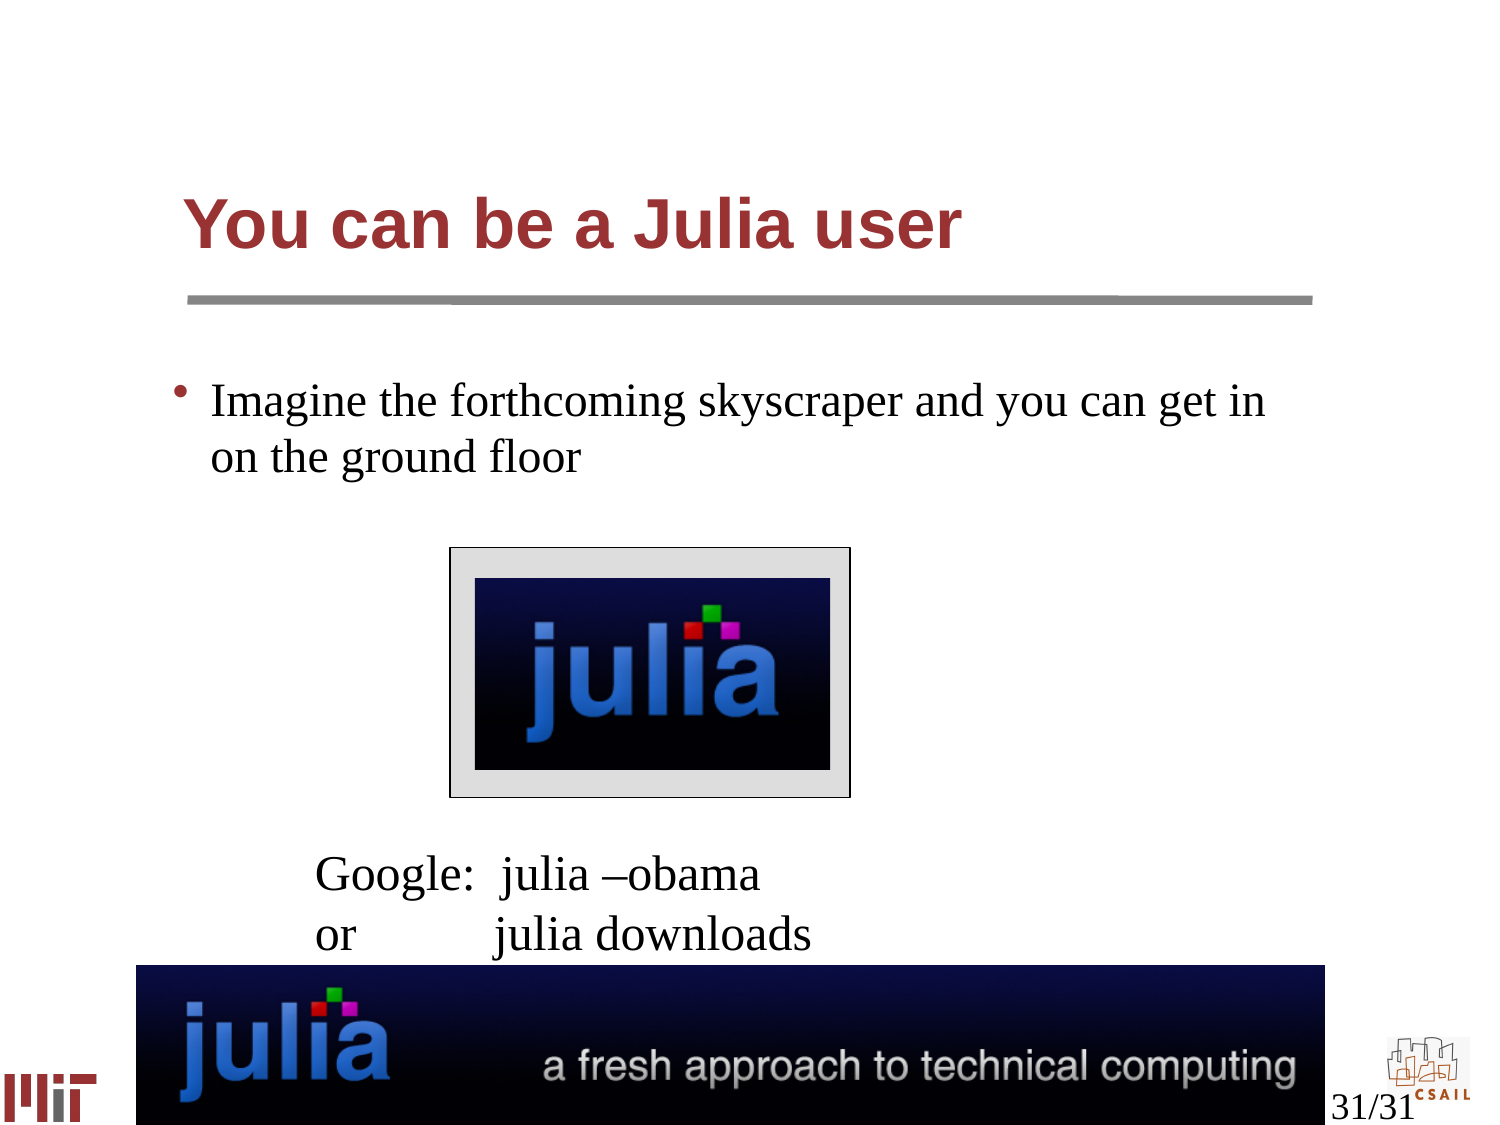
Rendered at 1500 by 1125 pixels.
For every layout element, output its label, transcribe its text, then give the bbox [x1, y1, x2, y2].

list Imagine the forthcoming skyscraper and you can get in on the ground floor [157, 362, 1343, 1038]
text_box Google: julia –obama or julia downloads [300, 833, 850, 963]
picture [1387, 1037, 1470, 1100]
slide_number 31/31 [1330, 1074, 1466, 1125]
picture [474, 577, 831, 770]
title You can be a Julia user [167, 119, 1335, 324]
text_box [450, 547, 850, 798]
picture [136, 965, 1326, 1125]
picture [0, 1070, 100, 1125]
